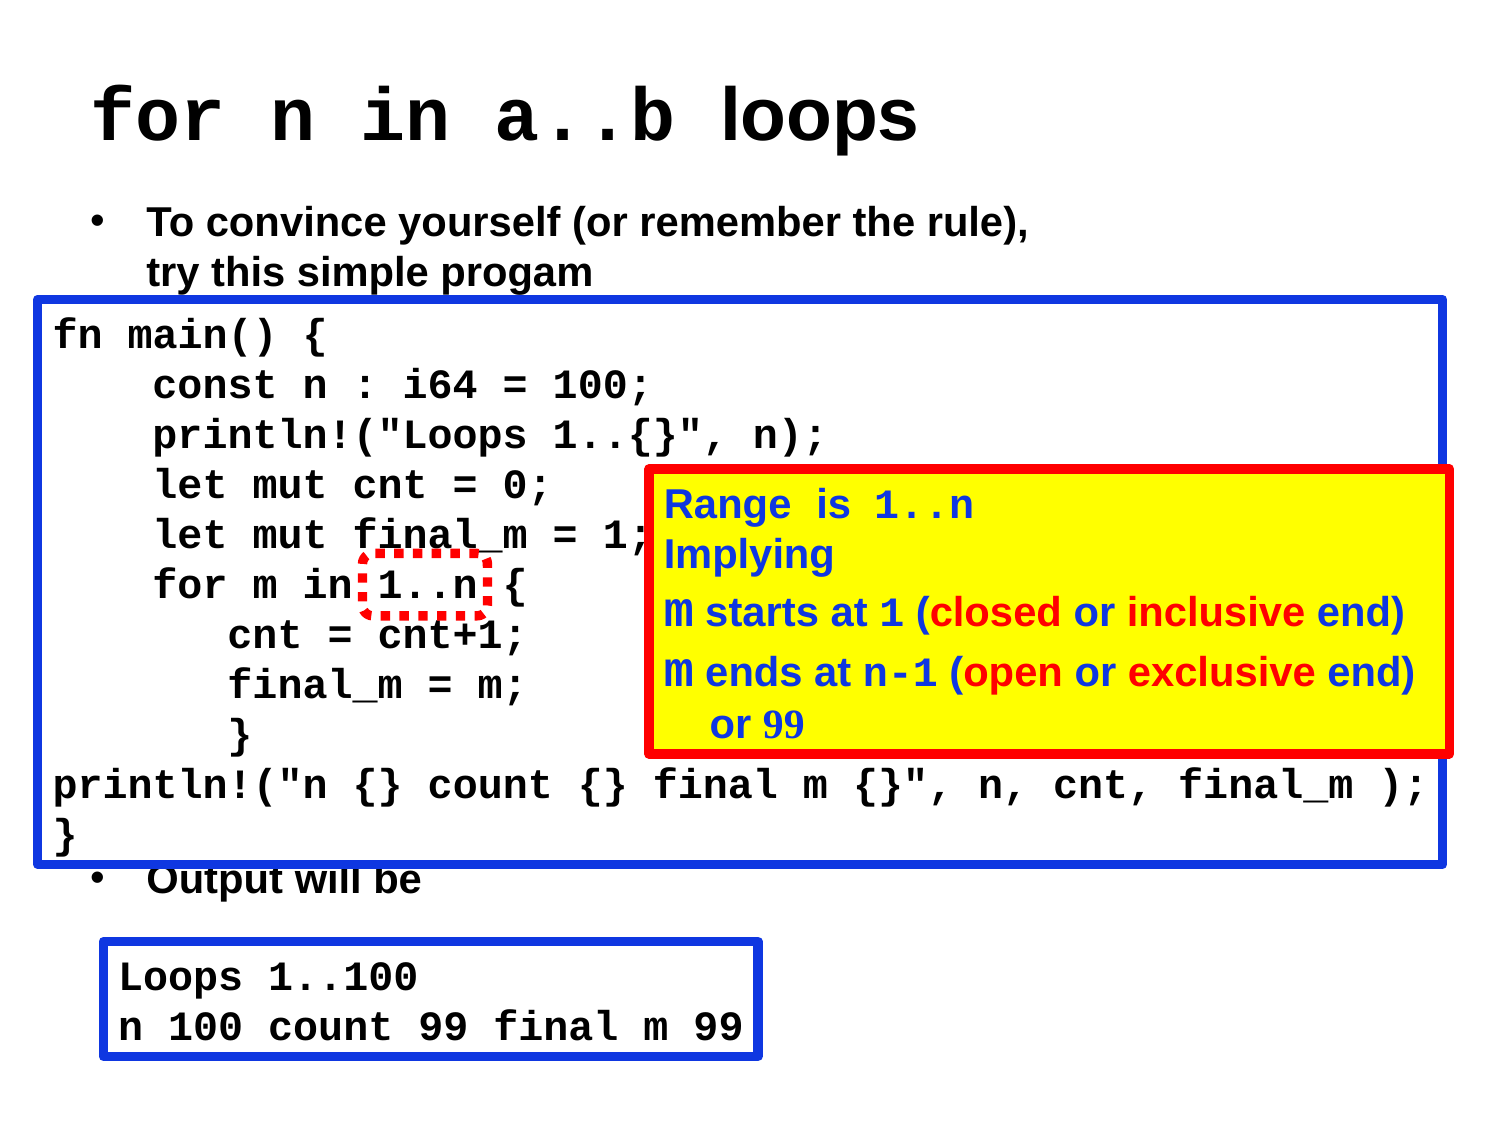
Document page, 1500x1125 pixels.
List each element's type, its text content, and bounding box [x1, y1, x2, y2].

list To convince yourself (or remember the rule), try this simple progam Output will be [74, 187, 1426, 299]
title for n in a..b loops [74, 44, 1426, 176]
text_box [360, 551, 490, 618]
text_box Loops 1..100 n 100 count 99 final m 99 [103, 941, 758, 1057]
text_box Range is 1..n Implying m starts at 1 (closed or inclusive end) m ends at n-1 (open or exclusive end) or 99 [648, 469, 1450, 754]
text_box fn main() { const n : i64 = 100; println!("Loops 1..{}", n); let mut cnt = 0; let mut final_m = 1; for m in 1..n { cnt = cnt+1; final_m = m; } println!("n {} count {} final m {}", n, cnt, final_m ); } [37, 299, 1443, 865]
list To convince yourself (or remember the rule), try this simple progam Output will be [74, 865, 1426, 1081]
